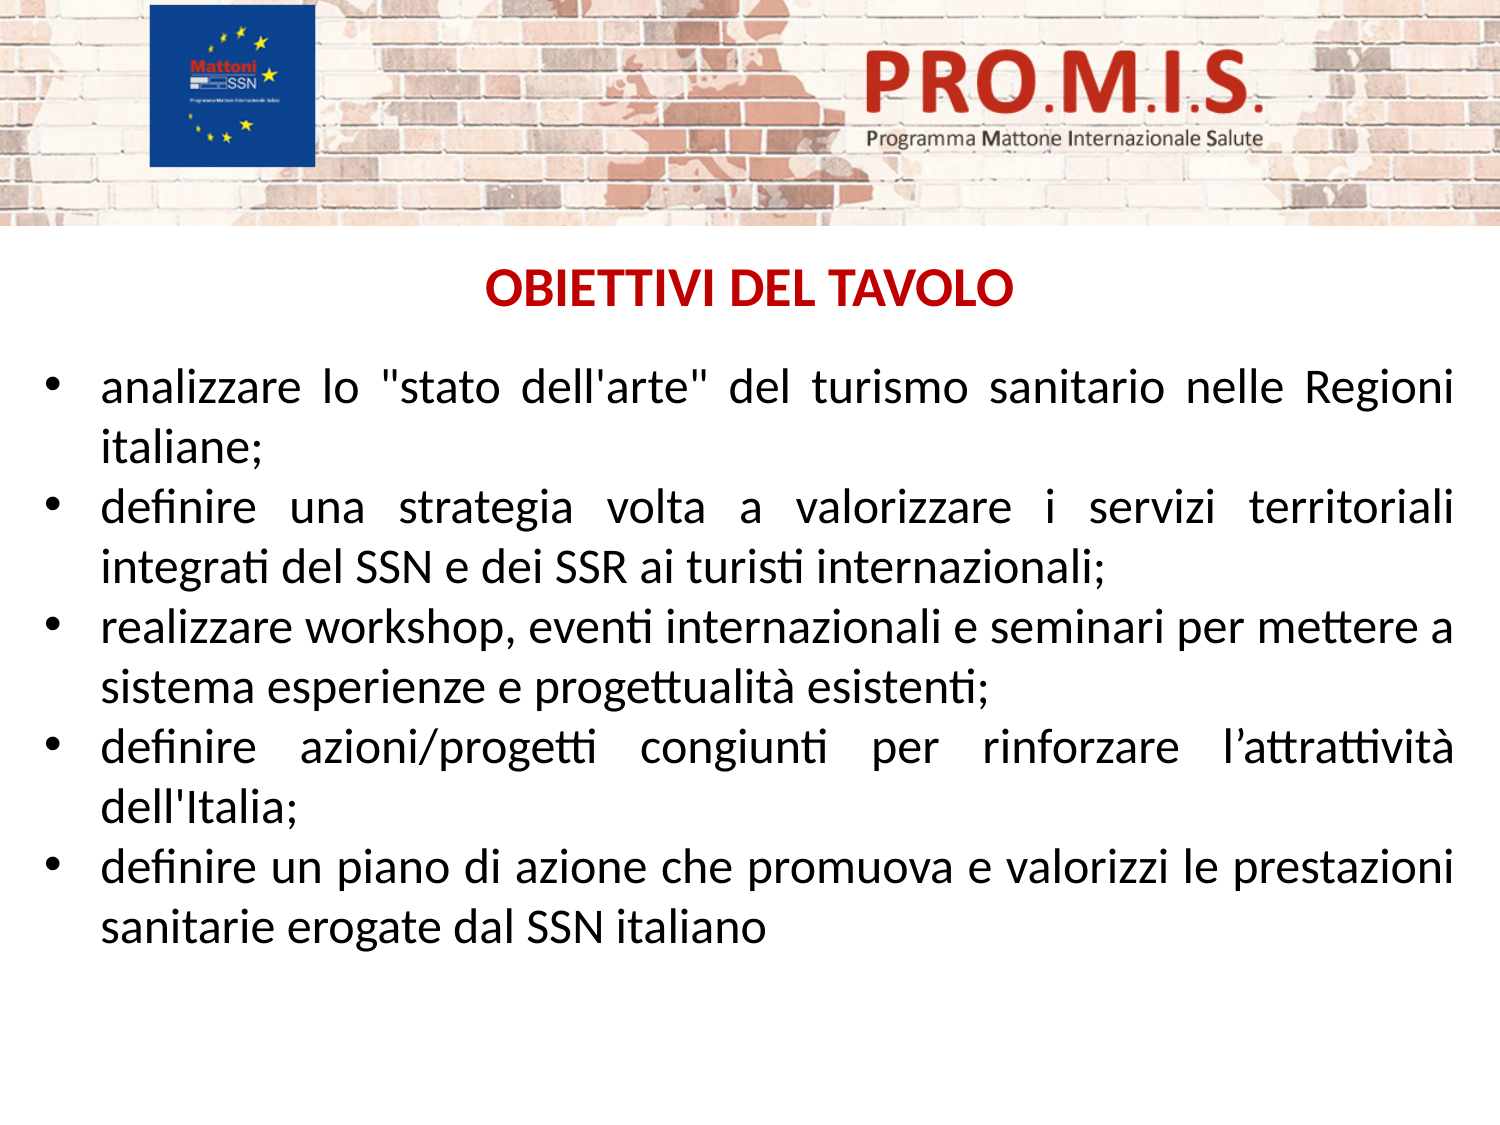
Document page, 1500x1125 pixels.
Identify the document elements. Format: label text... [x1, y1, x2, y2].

text_box OBIETTIVI DEL TAVOLO [64, 233, 1436, 343]
text_box analizzare lo "stato dell'arte" del turismo sanitario nelle Regioni italiane; definire una strategia volta a valorizzare i servizi territoriali integrati del SSN e dei SSR ai turisti internazionali; realizzare workshop, eventi internazionali e seminari per mettere a sistema esperienze e progettualità esistenti; definire azioni/progetti congiunti per rinforzare l’attrattività dell'Italia; definire un piano di azione che promuova e valorizzi le prestazioni sanitarie erogate dal SSN italiano [29, 346, 1471, 961]
picture [0, 0, 1500, 226]
